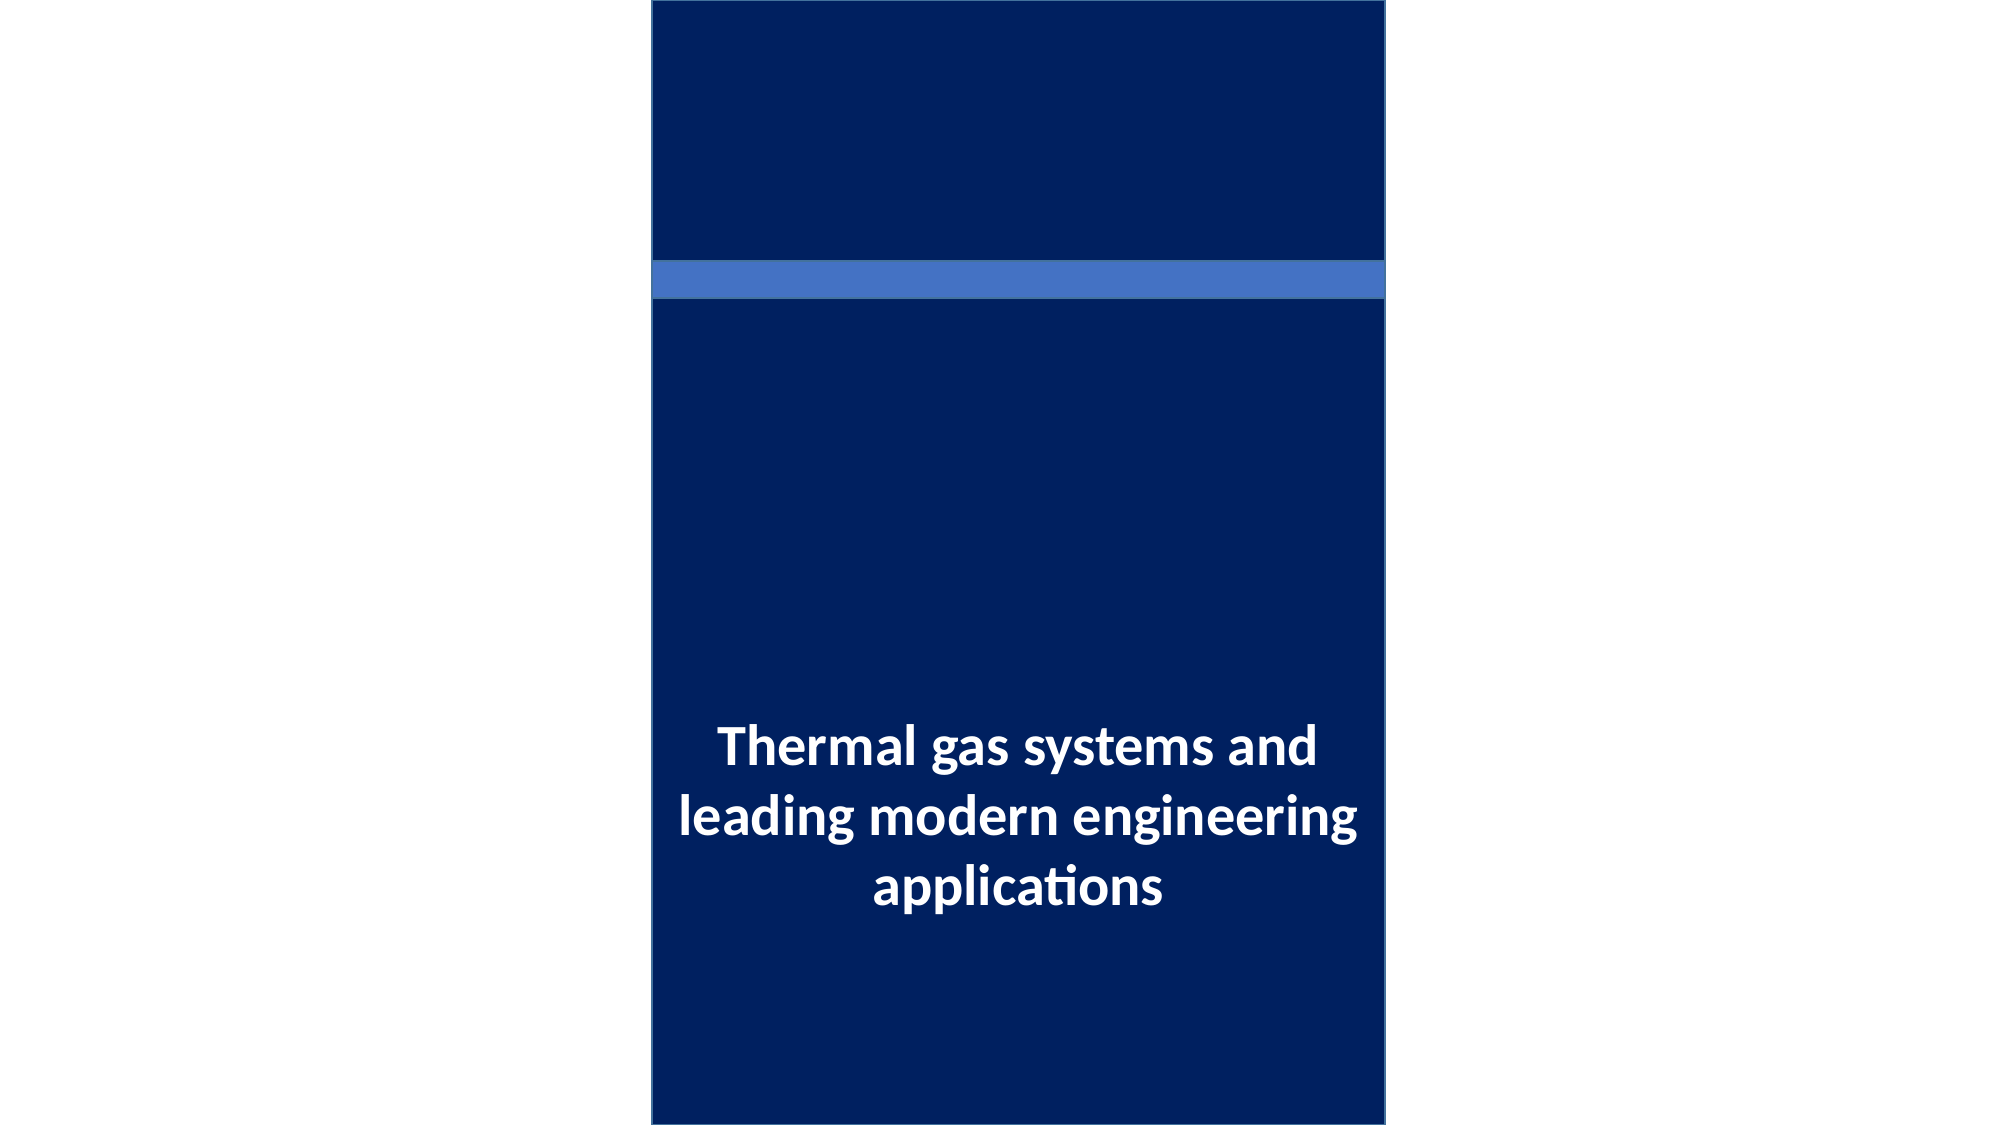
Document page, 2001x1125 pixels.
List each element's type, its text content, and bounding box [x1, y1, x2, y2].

text_box Thermal gas systems and leading modern engineering applications [651, 0, 1386, 260]
text_box Thermal gas systems and leading modern engineering applications [651, 299, 1386, 1125]
text_box [651, 260, 1386, 299]
